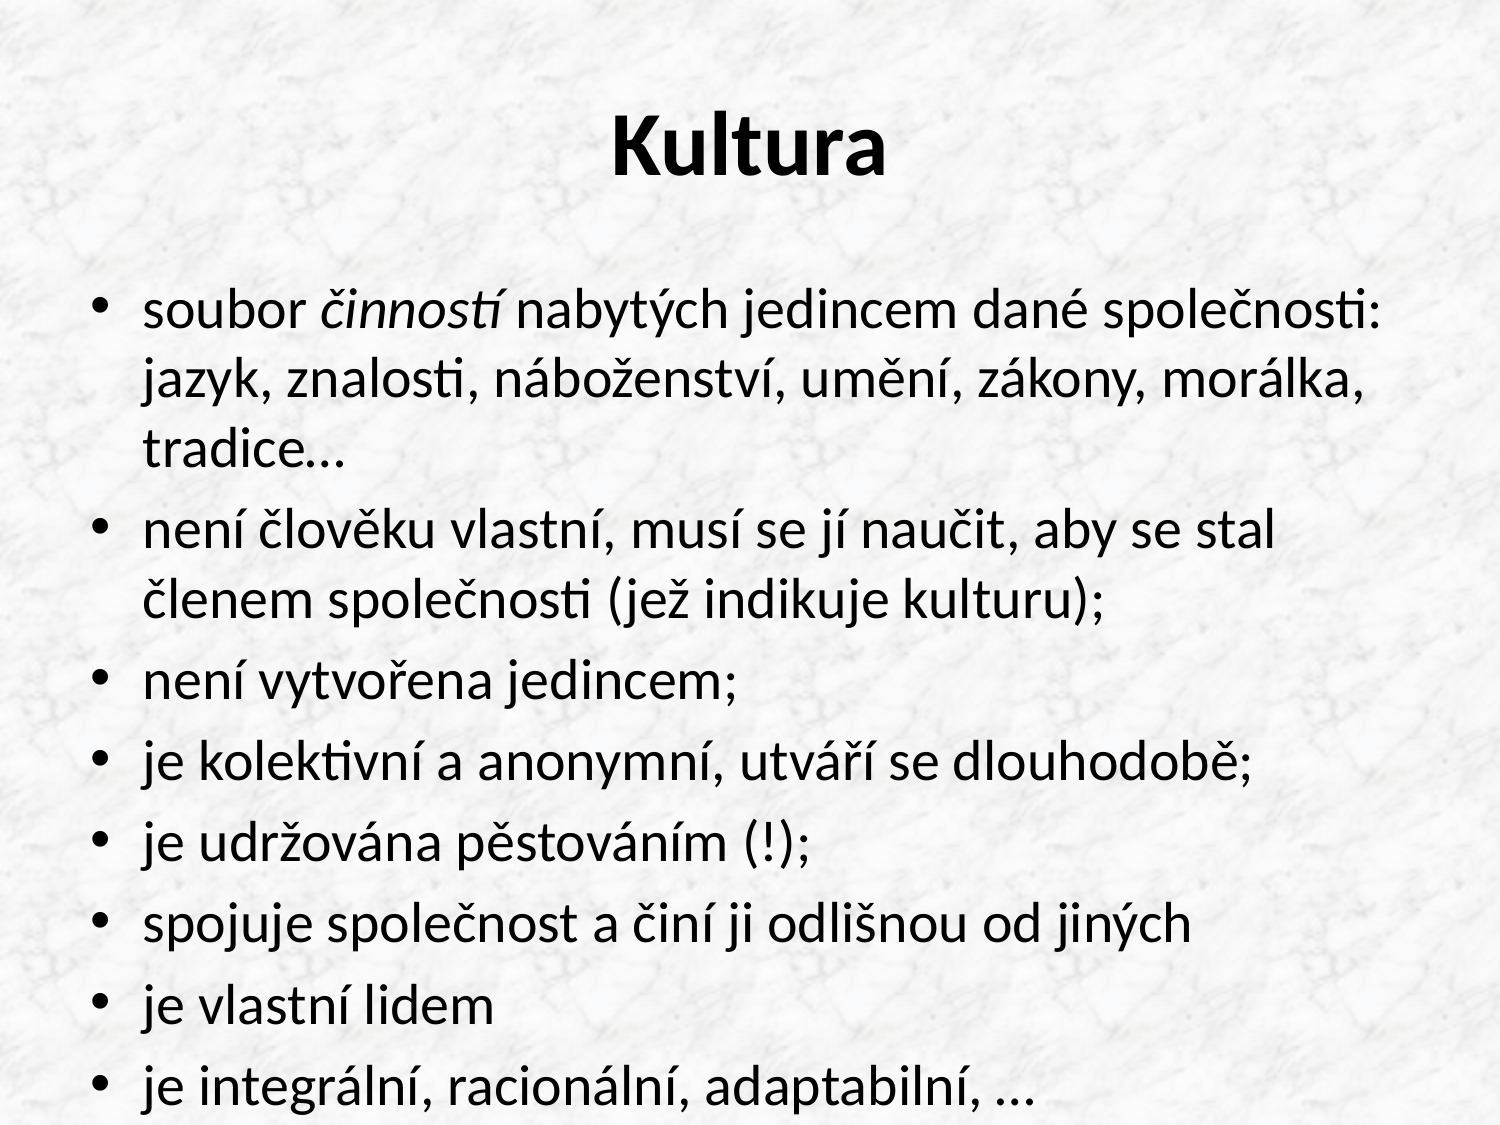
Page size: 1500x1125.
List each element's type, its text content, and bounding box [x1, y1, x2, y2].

title Kultura [75, 45, 1425, 233]
list soubor činností nabytých jedincem dané společnosti: jazyk, znalosti, náboženství, umění, zákony, morálka, tradice… není člověku vlastní, musí se jí naučit, aby se stal členem společnosti (jež indikuje kulturu); není vytvořena jedincem; je kolektivní a anonymní, utváří se dlouhodobě; je udržována pěstováním (!); spojuje společnost a činí ji odlišnou od jiných je vlastní lidem je integrální, racionální, adaptabilní, … [75, 262, 1425, 1125]
